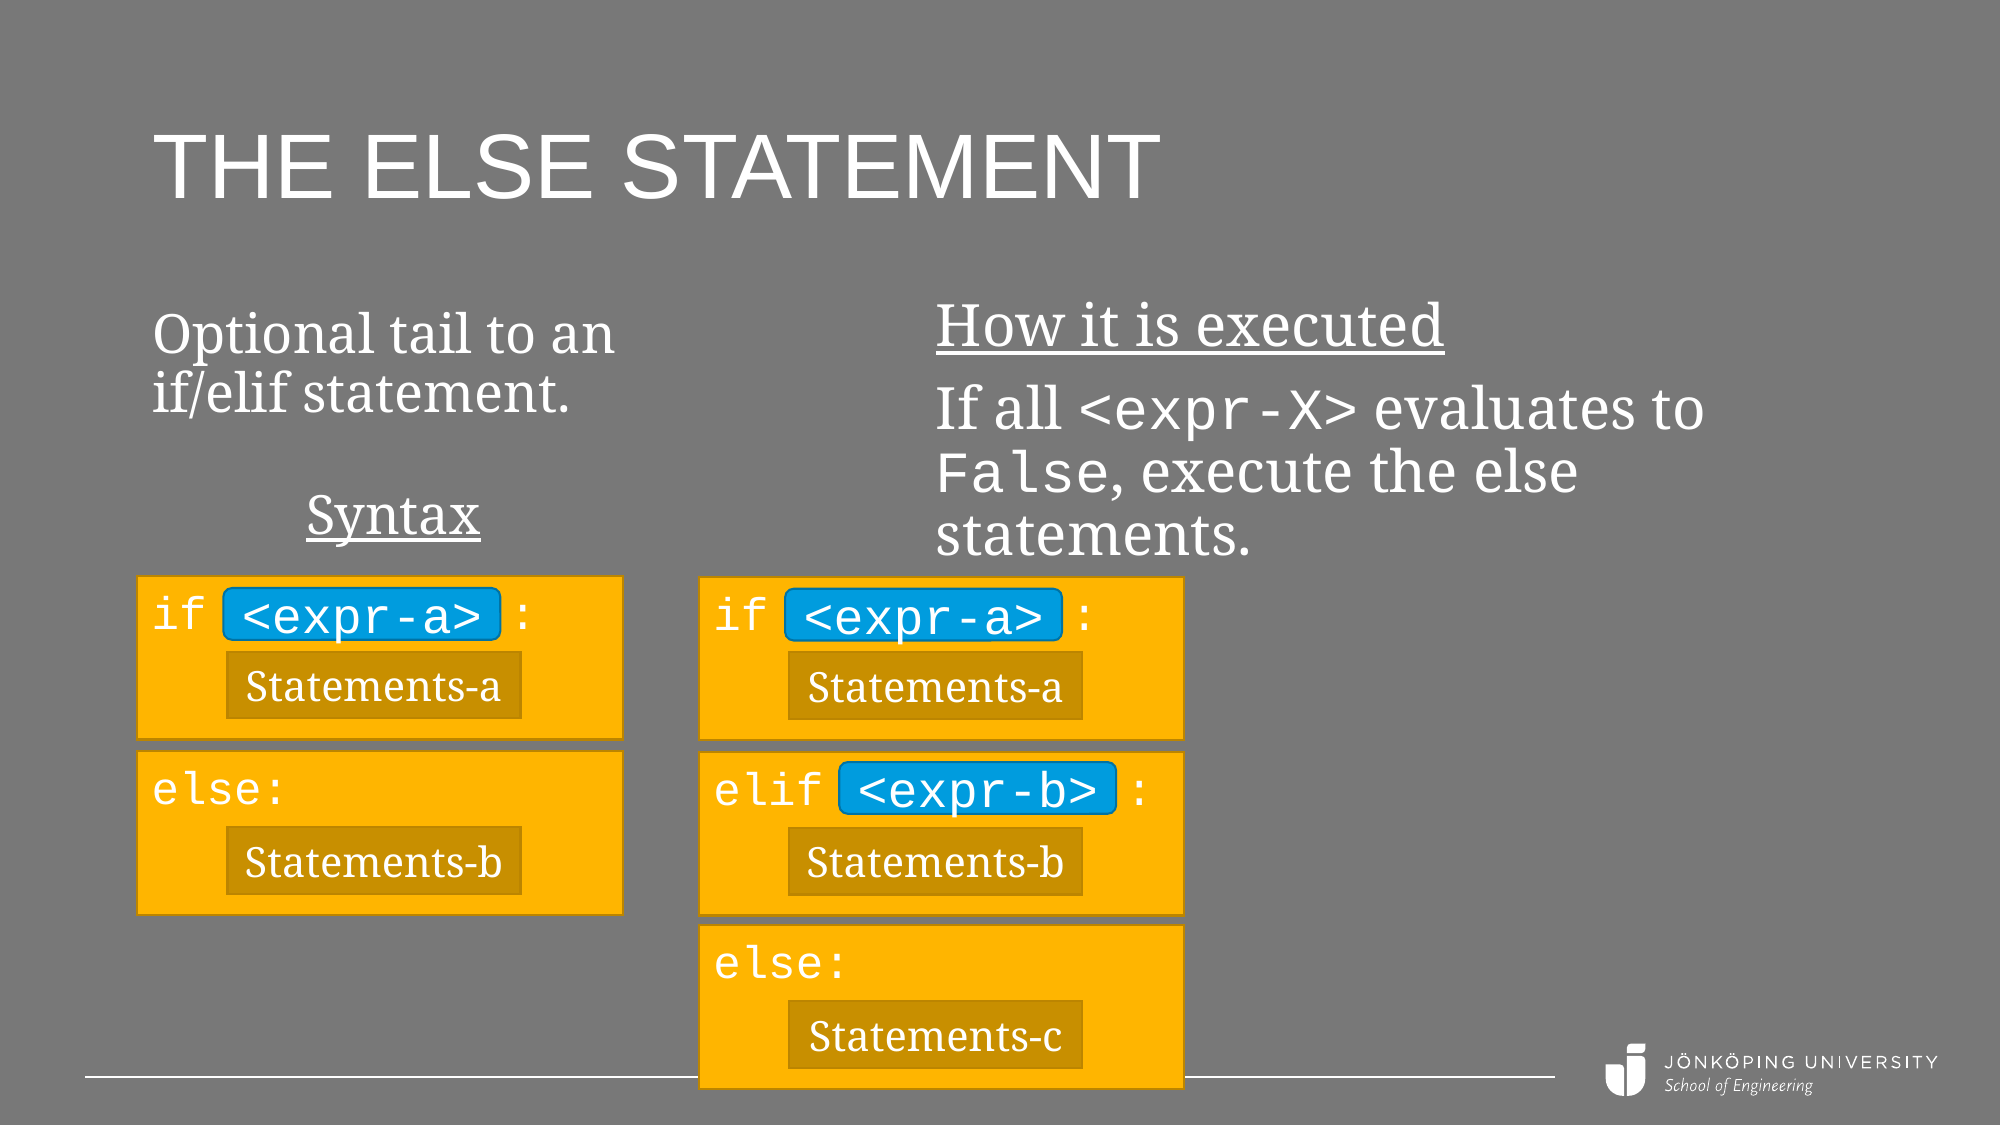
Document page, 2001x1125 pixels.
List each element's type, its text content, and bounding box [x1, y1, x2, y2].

text_box if : [136, 575, 624, 741]
text_box <expr-b> [838, 761, 1118, 815]
text_box Statements-a [788, 651, 1083, 720]
text_box if : [698, 576, 1185, 741]
text_box <expr-a> [784, 587, 1064, 642]
text_box Statements-c [788, 1000, 1083, 1069]
list Optional tail to an if/elif statement. Syntax [137, 299, 783, 554]
text_box Statements-b [788, 827, 1083, 896]
text_box Statements-a [226, 651, 522, 719]
text_box else: [698, 924, 1185, 1090]
text_box elif : [698, 751, 1185, 917]
title the else statement [137, 59, 1863, 278]
text_box else: [136, 750, 624, 916]
text_box Statements-b [226, 826, 522, 895]
text_box How it is executed If all <expr-X> evaluates to False, execute the else statements. [920, 288, 1758, 761]
text_box <expr-a> [222, 586, 502, 641]
